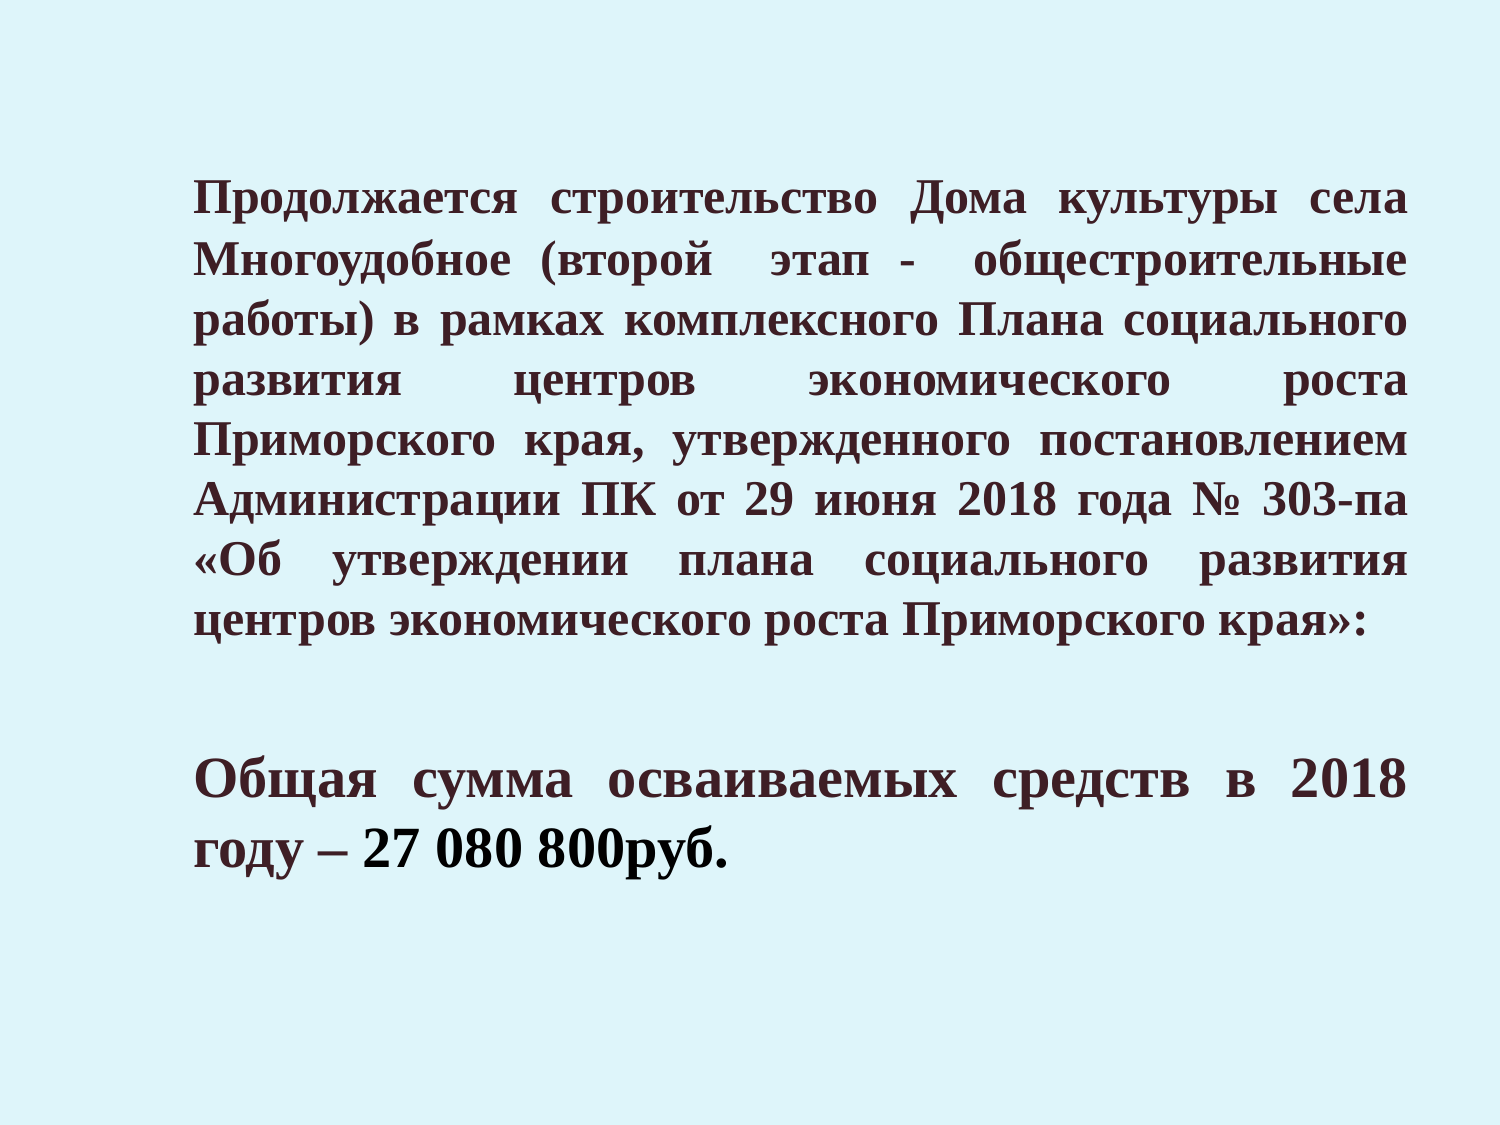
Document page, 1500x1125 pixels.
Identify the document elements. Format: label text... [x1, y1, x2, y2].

list Продолжается строительство Дома культуры села Многоудобное (второй этап - общестроительные работы) в рамках комплексного Плана социального развития центров экономического роста Приморского края, утвержденного постановлением Администрации ПК от 29 июня 2018 года № 303-па «Об утверждении плана социального развития центров экономического роста Приморского края»: Общая сумма осваиваемых средств в 2018 году – 27 080 800руб. [88, 66, 1424, 1071]
